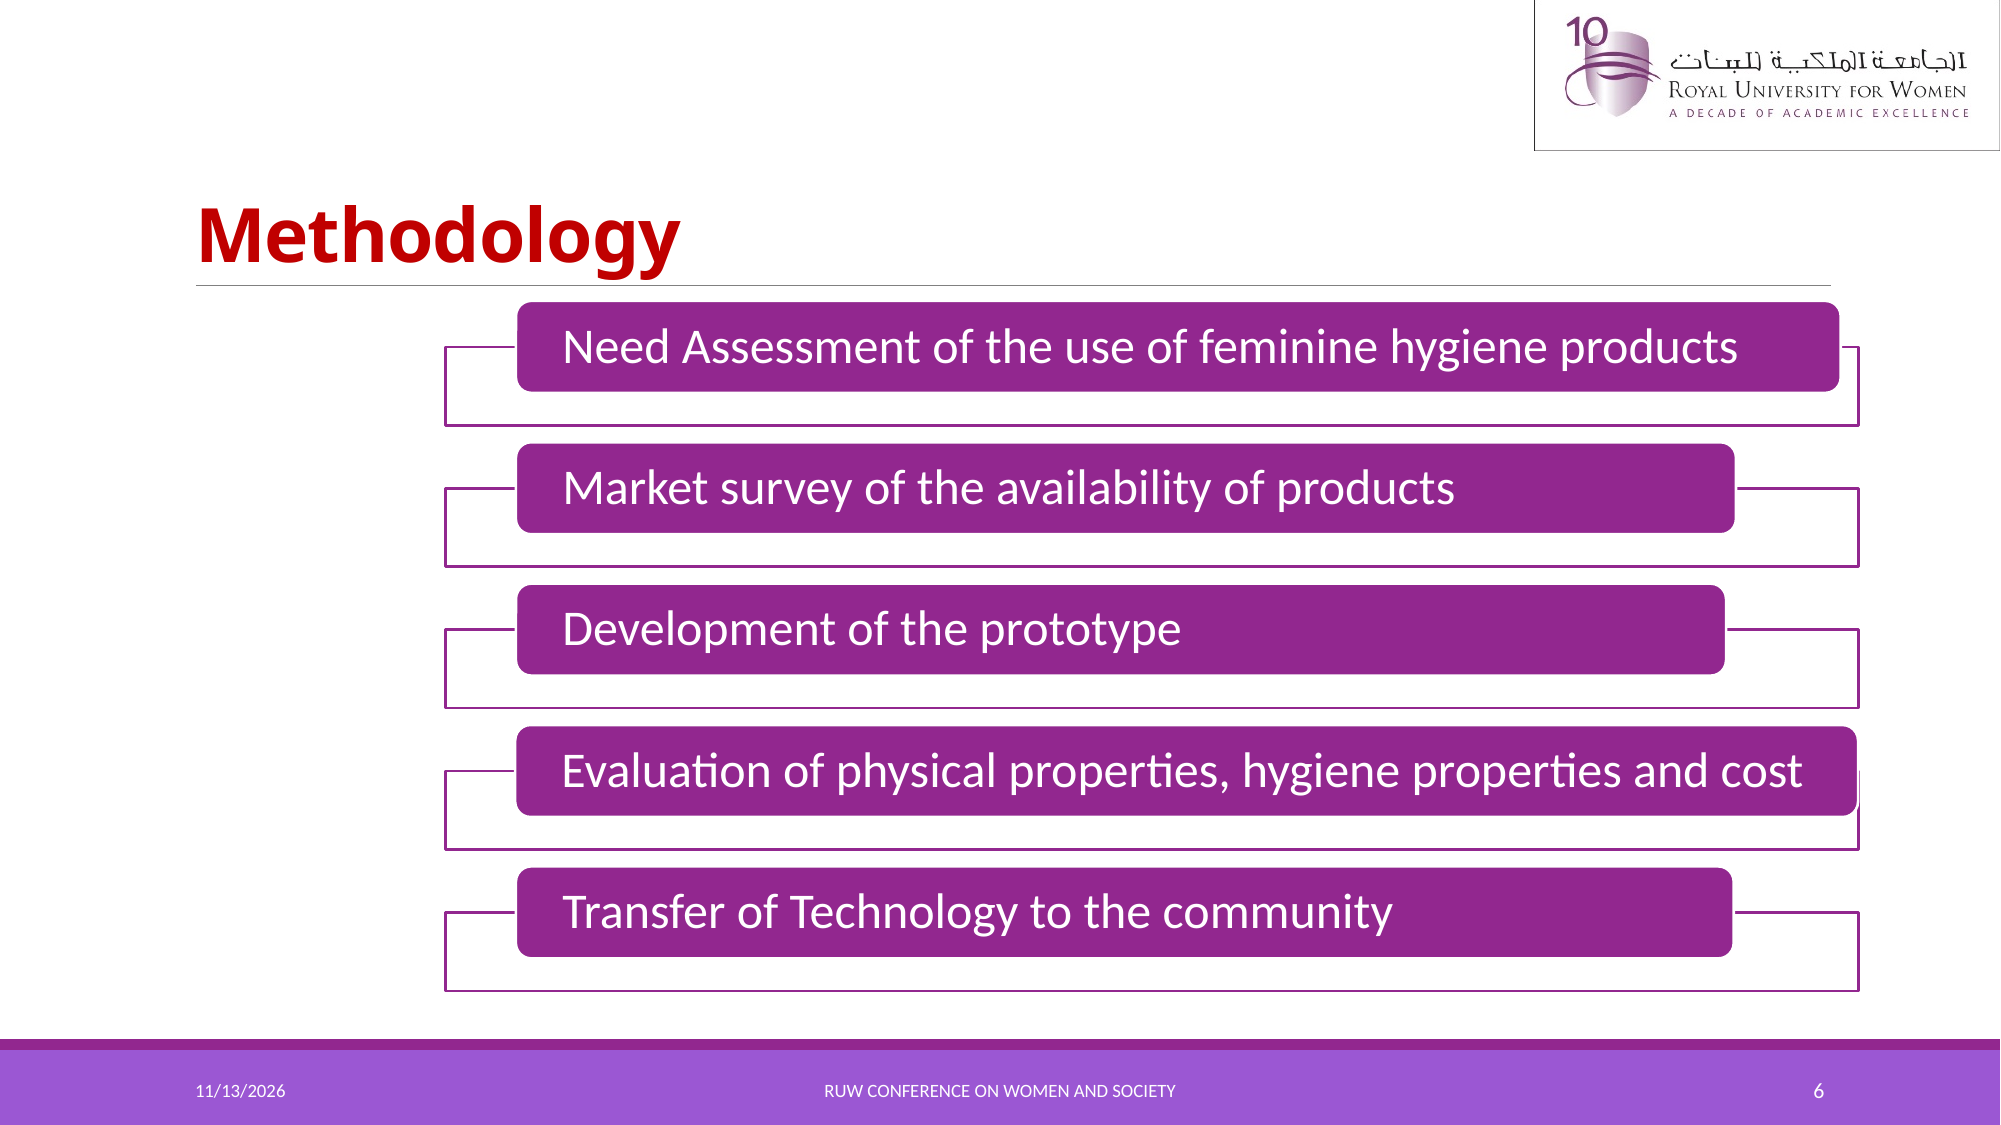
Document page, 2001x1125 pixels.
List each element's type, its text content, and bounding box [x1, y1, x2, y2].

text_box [444, 284, 1860, 1008]
footer RUW Conference on Women and Society [604, 1059, 1396, 1120]
title Methodology [180, 162, 1190, 285]
picture [1534, 0, 2000, 151]
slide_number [180, 1059, 586, 1120]
slide_number 6 [1624, 1059, 1840, 1120]
